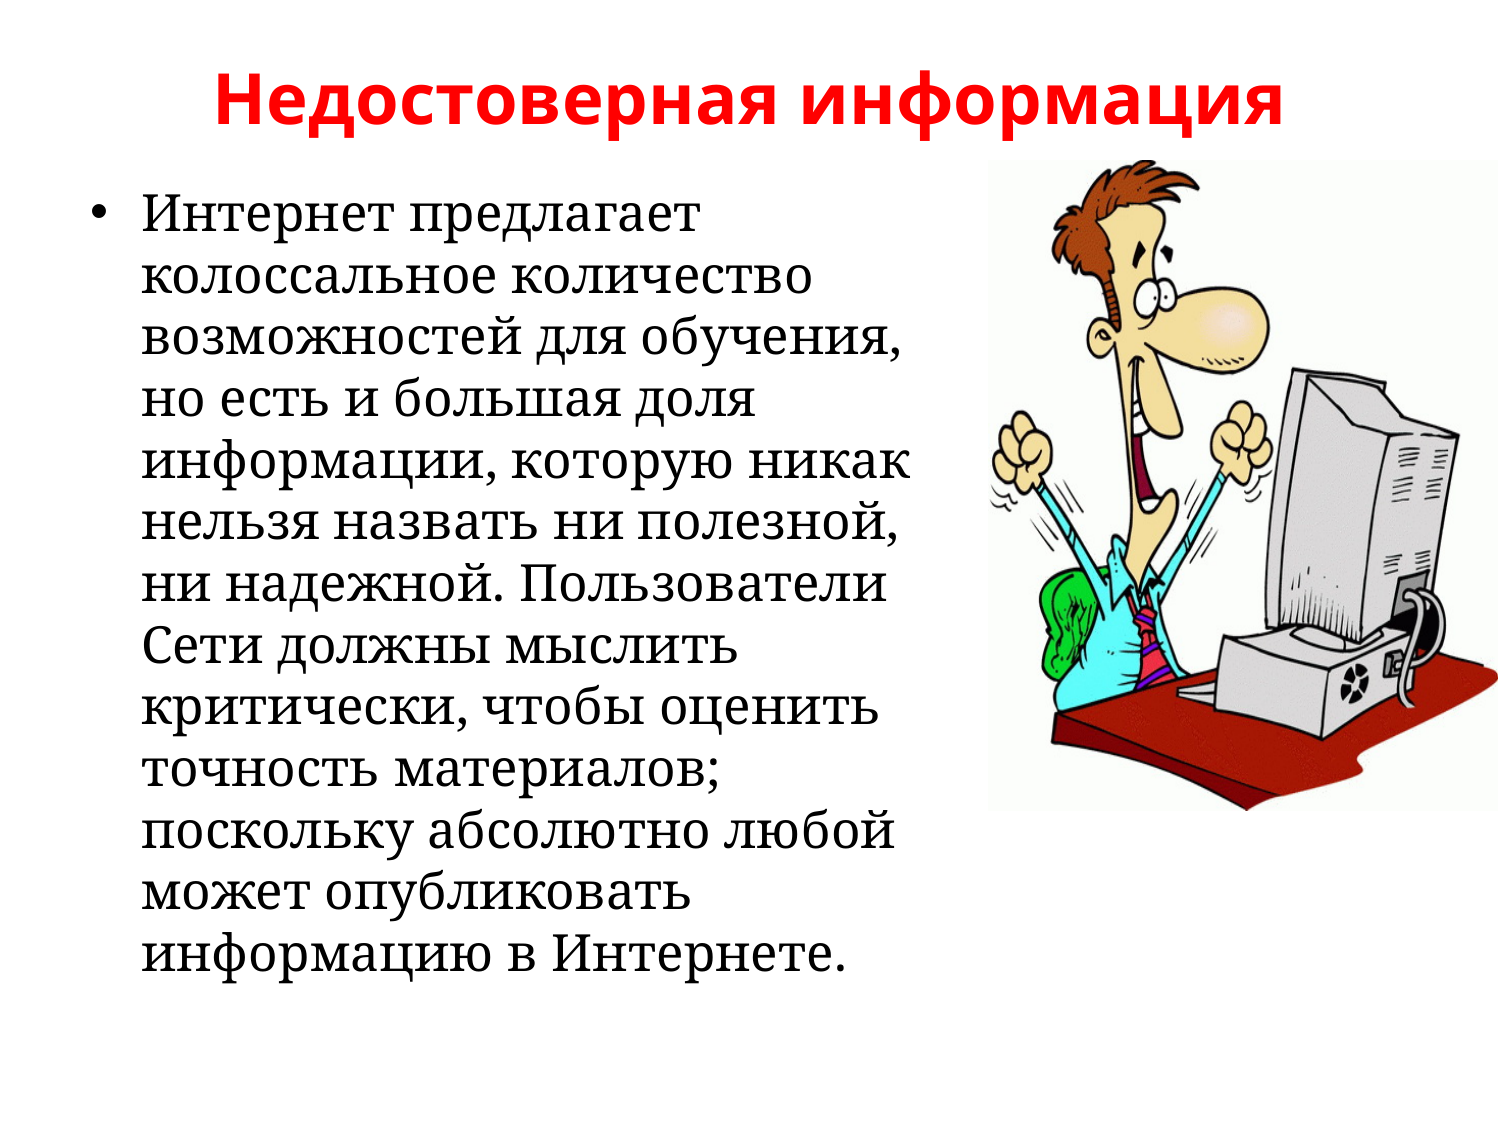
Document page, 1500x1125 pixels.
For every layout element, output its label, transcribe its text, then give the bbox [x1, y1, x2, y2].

list Интернет предлагает колоссальное количество возможностей для обучения, но есть и большая доля информации, которую никак нельзя назвать ни полезной, ни надежной. Пользователи Сети должны мыслить критически, чтобы оценить точность материалов; поскольку абсолютно любой может опубликовать информацию в Интернете. [75, 172, 987, 1005]
picture [988, 160, 1498, 811]
title Недостоверная информация [75, 45, 1425, 172]
